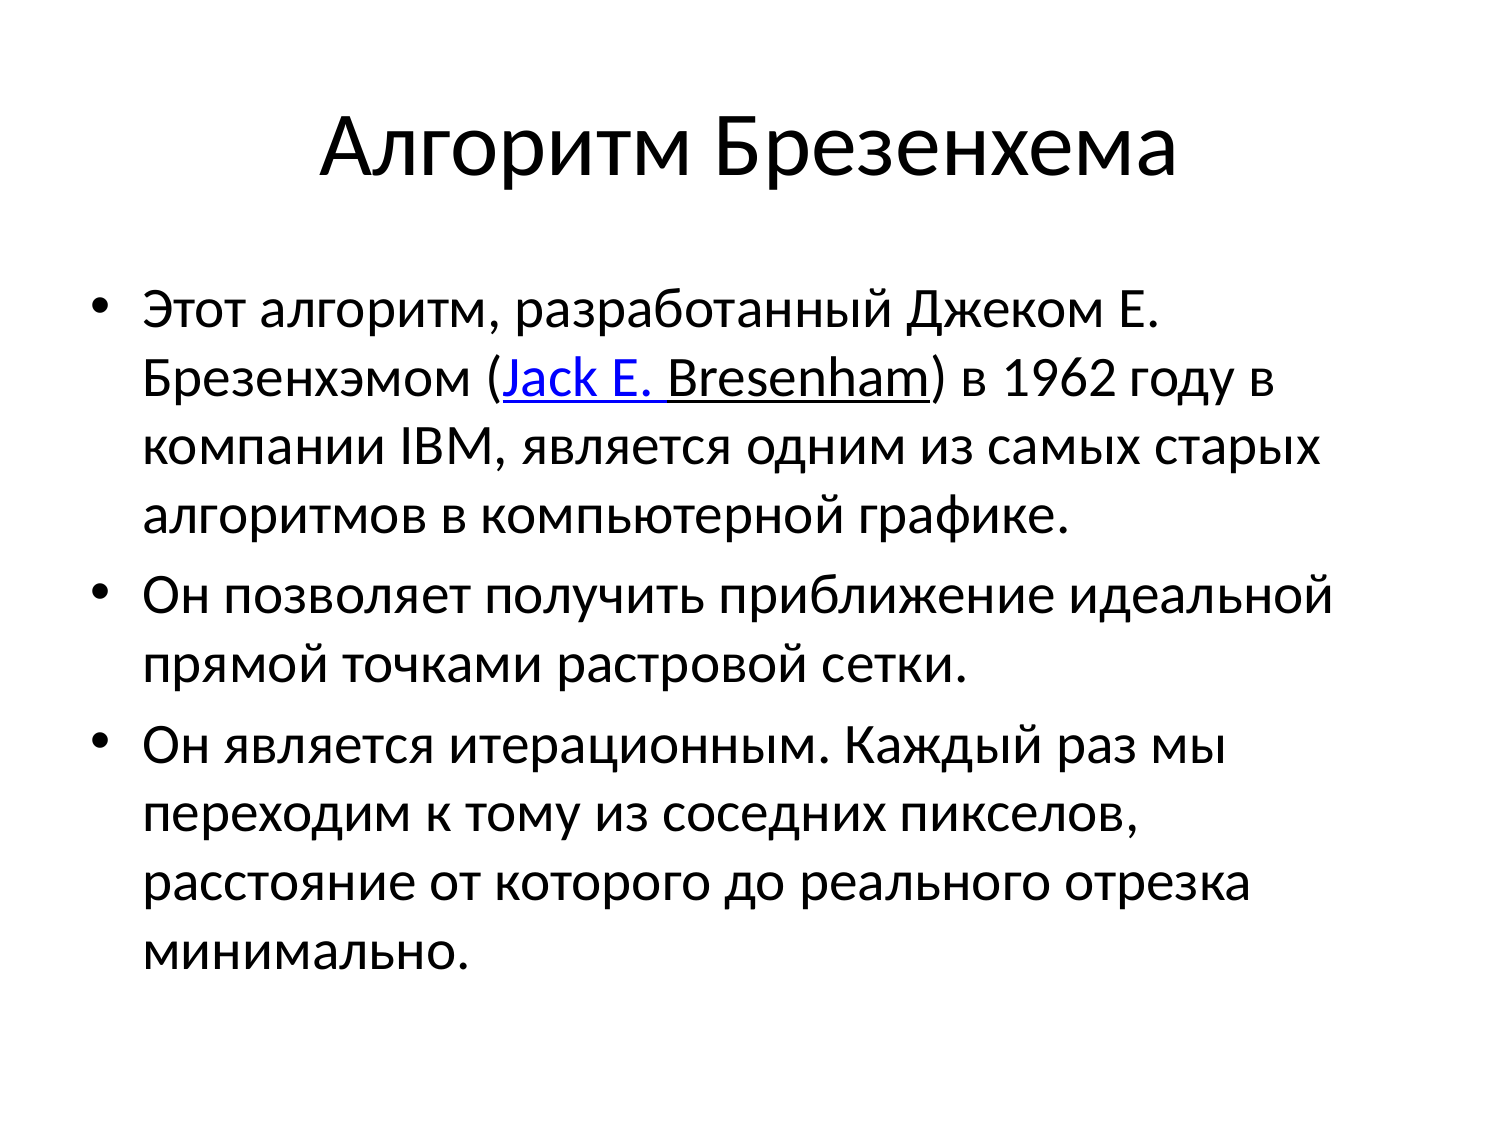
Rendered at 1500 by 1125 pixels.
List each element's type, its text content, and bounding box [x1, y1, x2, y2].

title Алгоритм Брезенхема [75, 45, 1425, 233]
list Этот алгоритм, разработанный Джеком Е. Брезенхэмом (Jack E. Bresenham) в 1962 году в компании IBM, является одним из самых старых алгоритмов в компьютерной графике. Он позволяет получить приближение идеальной прямой точками растровой сетки. Он является итерационным. Каждый раз мы переходим к тому из соседних пикселов, расстояние от которого до реального отрезка минимально. [75, 262, 1425, 1005]
